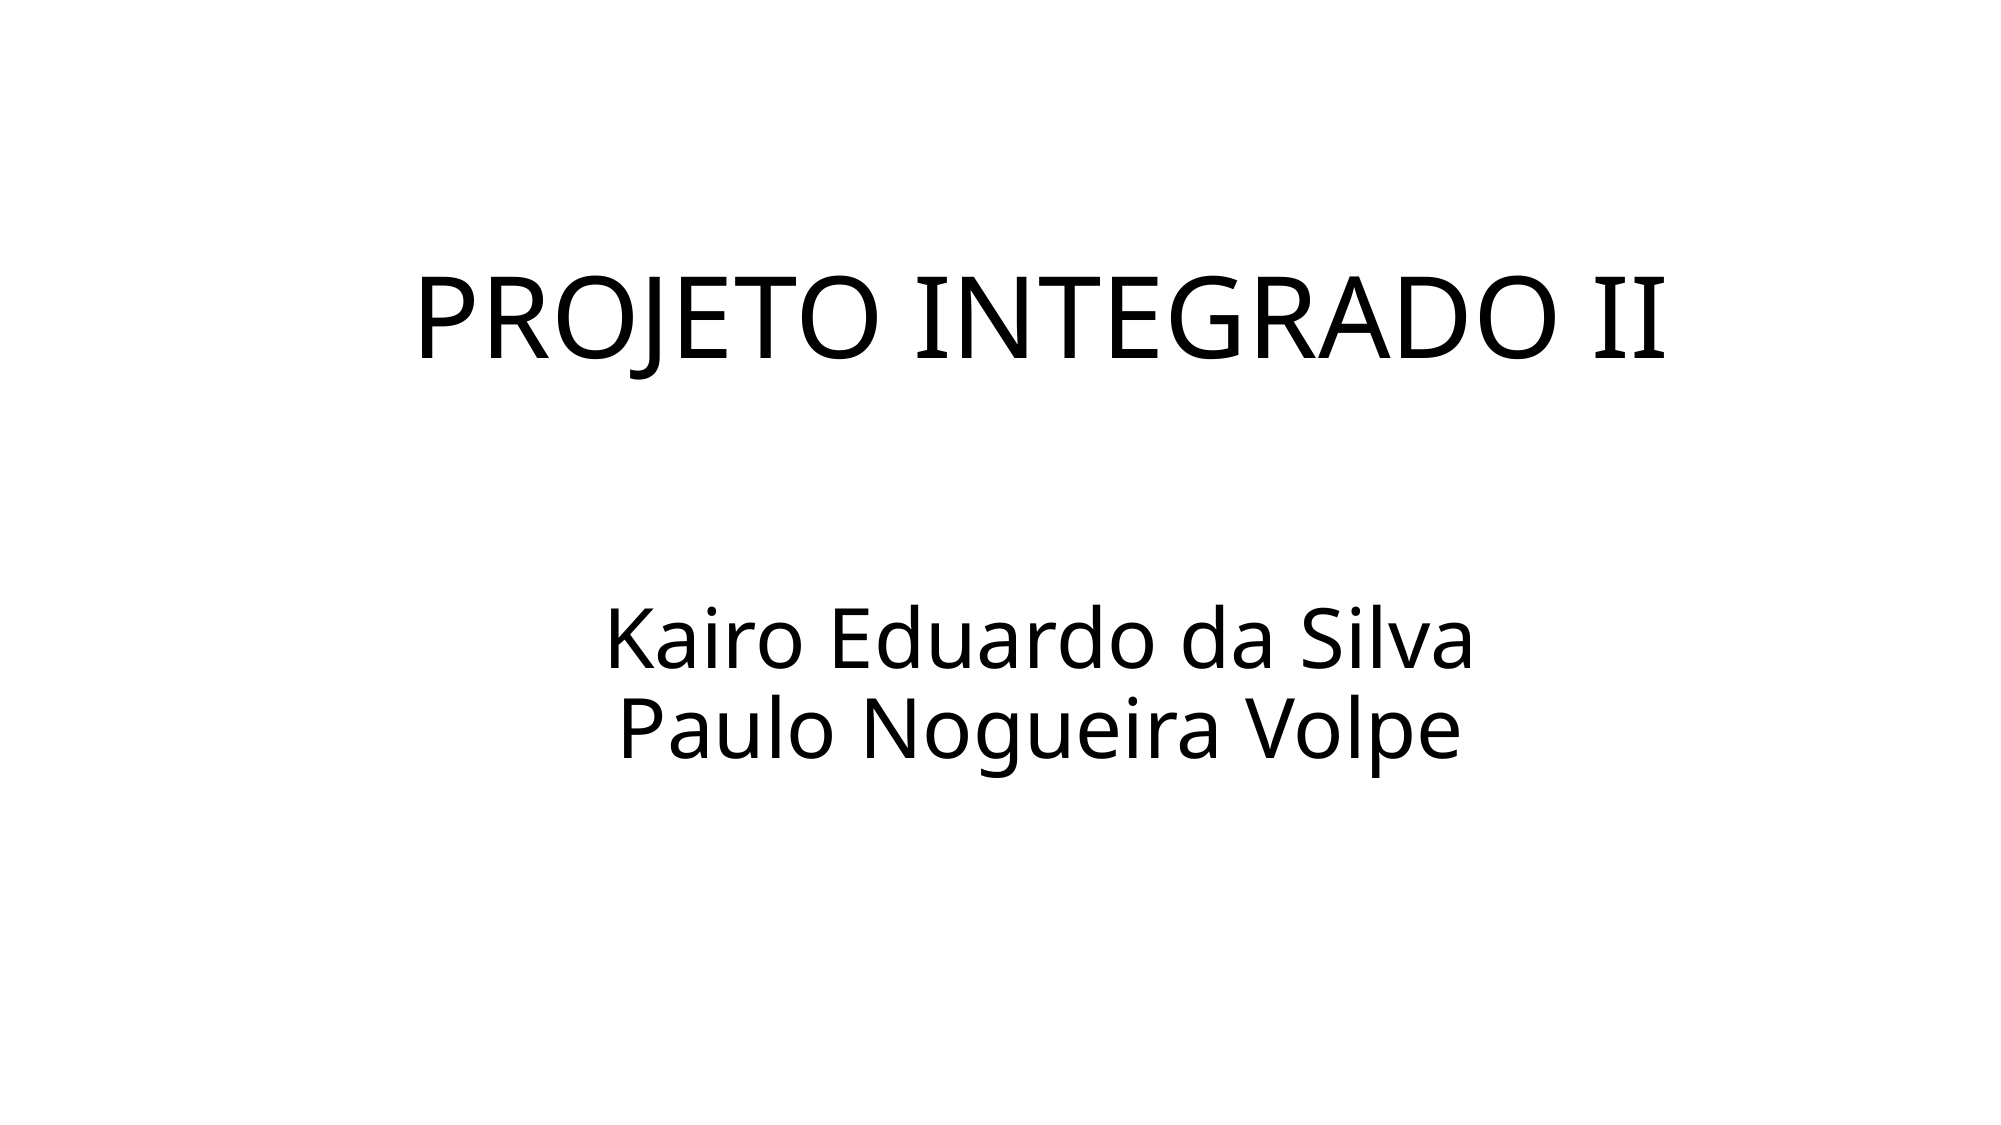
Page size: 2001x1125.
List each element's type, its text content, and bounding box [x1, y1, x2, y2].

title PROJETO INTEGRADO II Kairo Eduardo da Silva Paulo Nogueira Volpe [178, 250, 1904, 978]
